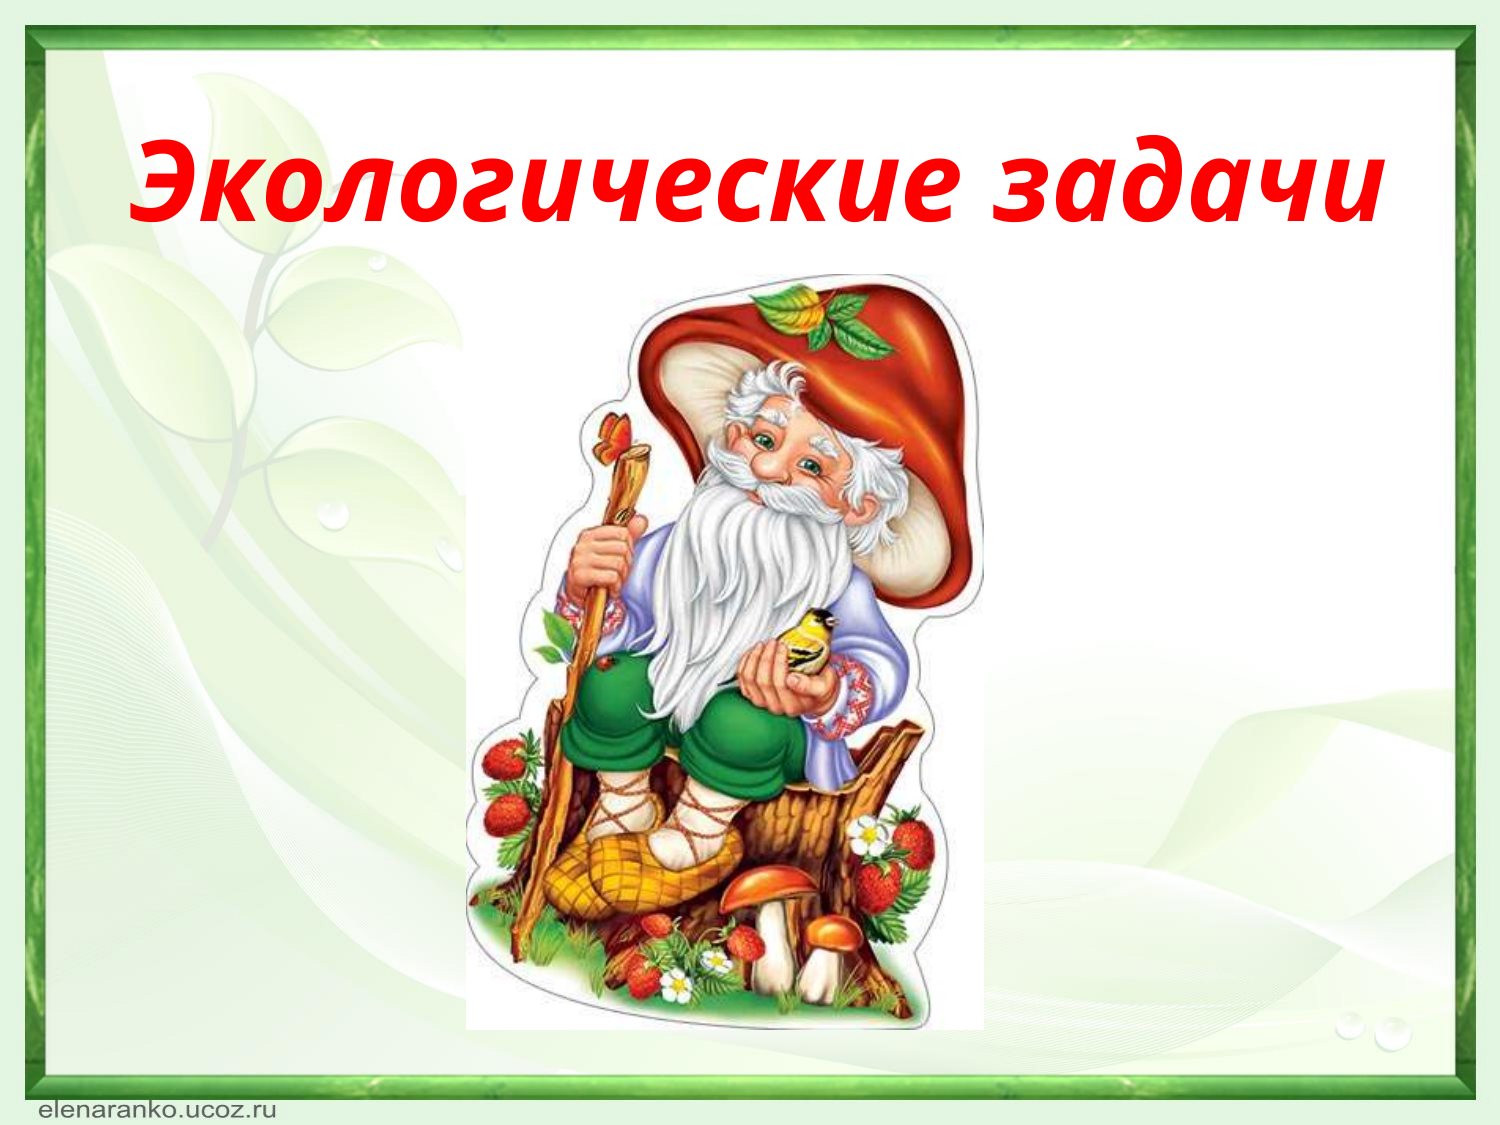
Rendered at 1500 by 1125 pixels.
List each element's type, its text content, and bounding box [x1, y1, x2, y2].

text_box Экологические задачи [76, 101, 1471, 252]
picture [0, 0, 1500, 1125]
